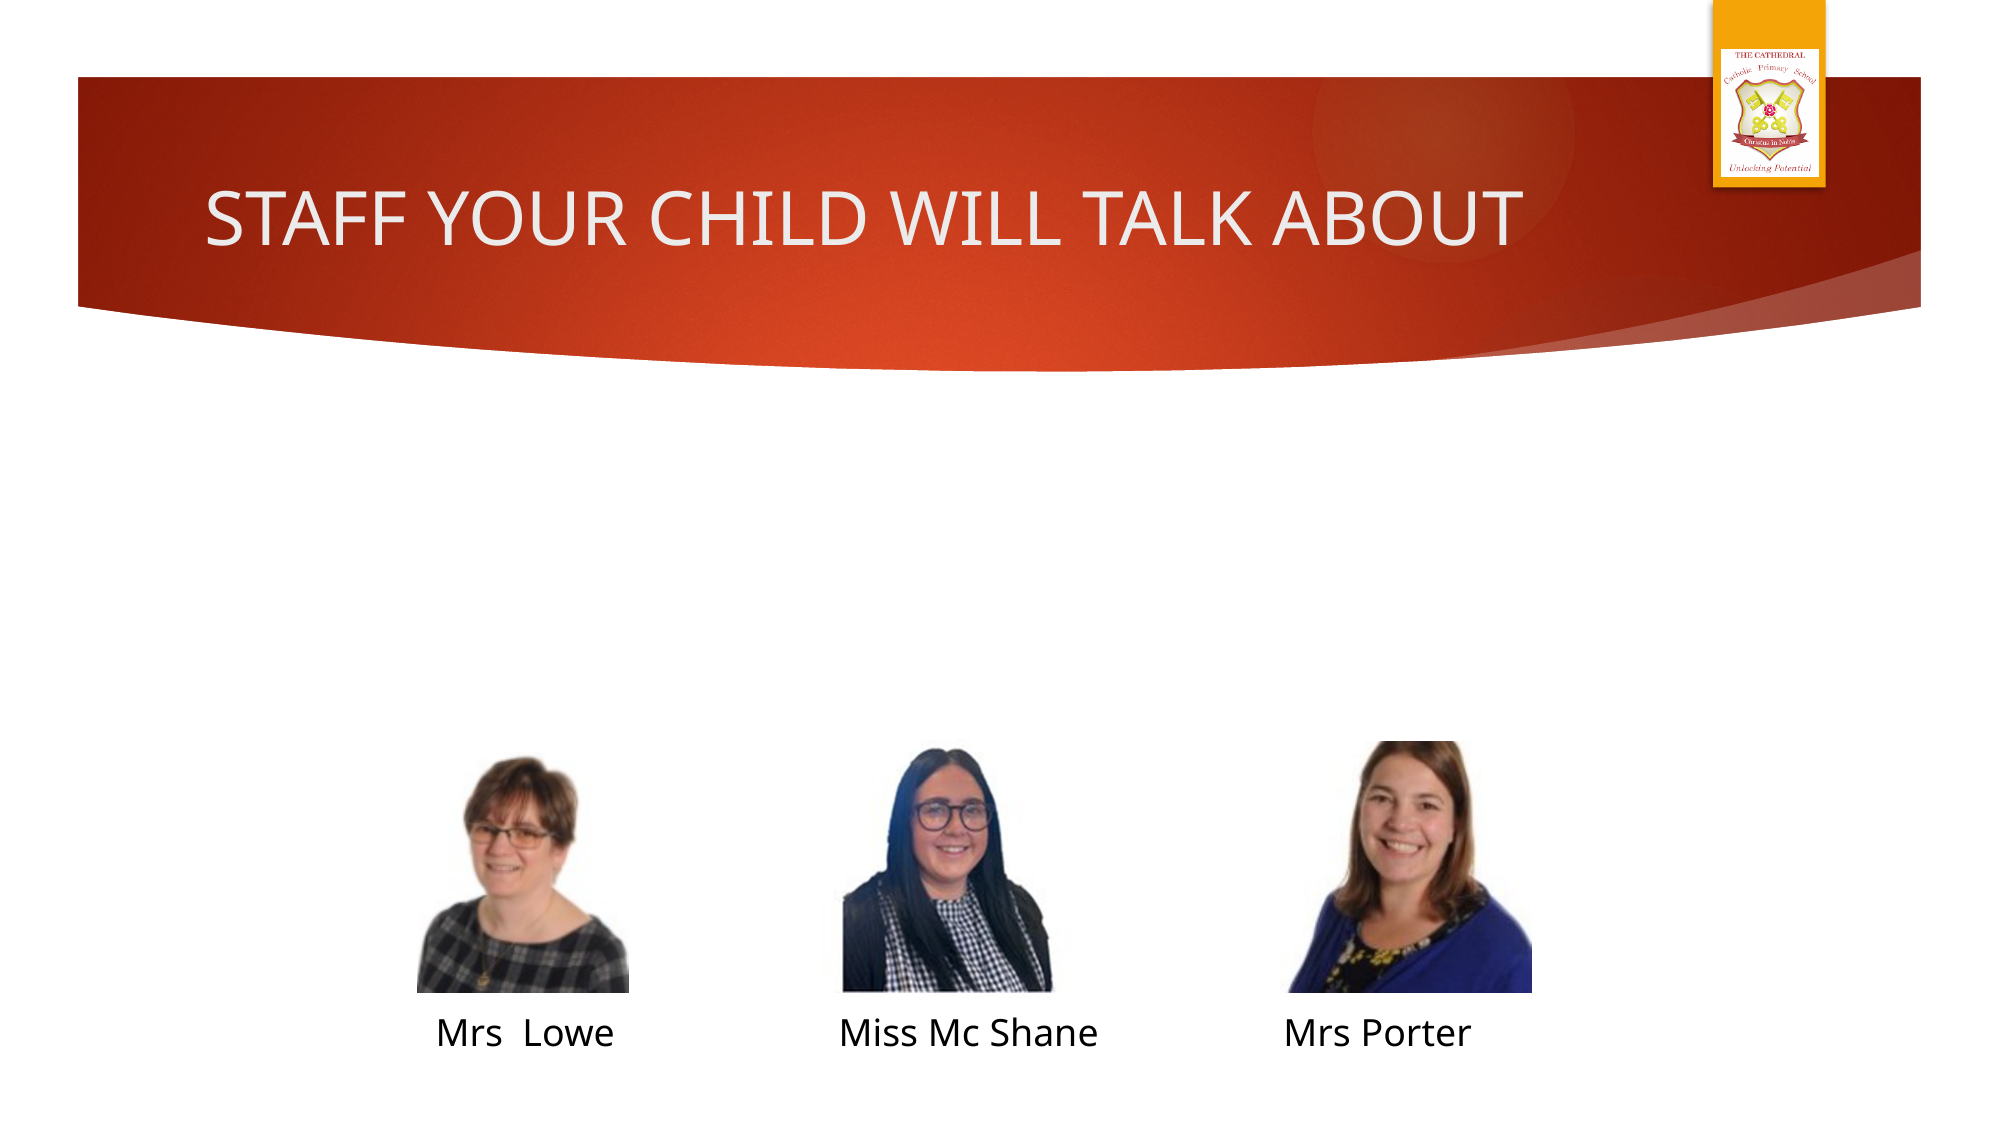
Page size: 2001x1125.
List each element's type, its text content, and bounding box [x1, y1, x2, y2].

picture [417, 750, 629, 993]
picture [821, 726, 1087, 993]
text_box Mrs Lowe Miss Mc Shane Mrs Porter [189, 686, 1681, 1061]
picture [1720, 48, 1819, 178]
picture [1279, 741, 1532, 993]
title STAFF YOUR CHILD WILL TALK ABOUT [189, 155, 1627, 275]
